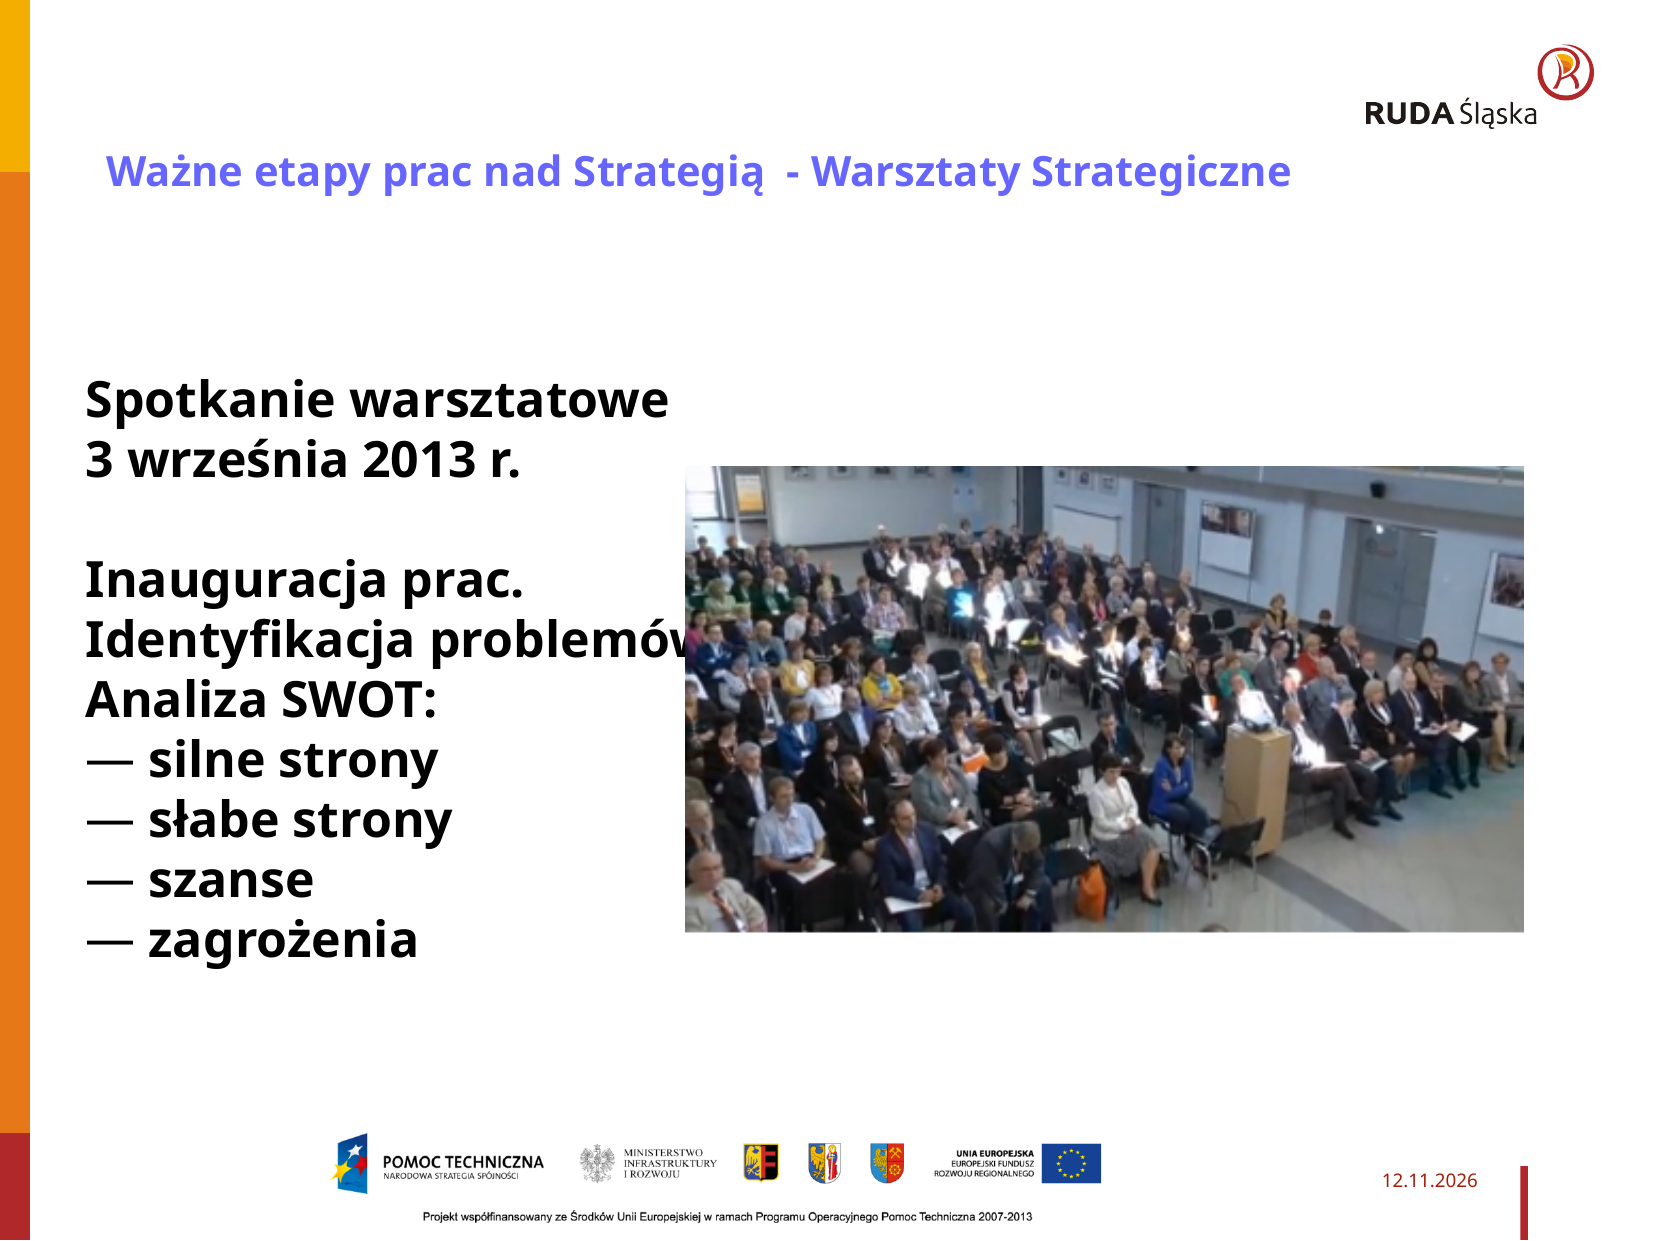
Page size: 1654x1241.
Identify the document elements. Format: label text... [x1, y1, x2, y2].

text_box 2014-03-27 [1381, 1163, 1512, 1199]
picture [684, 466, 1524, 950]
text_box Ważne etapy prac nad Strategią - Warsztaty Strategiczne [106, 100, 1343, 195]
picture [307, 1115, 1123, 1240]
text_box [82, 76, 1471, 209]
text_box Spotkanie warsztatowe 3 września 2013 r. Inauguracja prac. Identyfikacja problemów Analiza SWOT: silne strony słabe strony szanse zagrożenia [70, 360, 744, 975]
